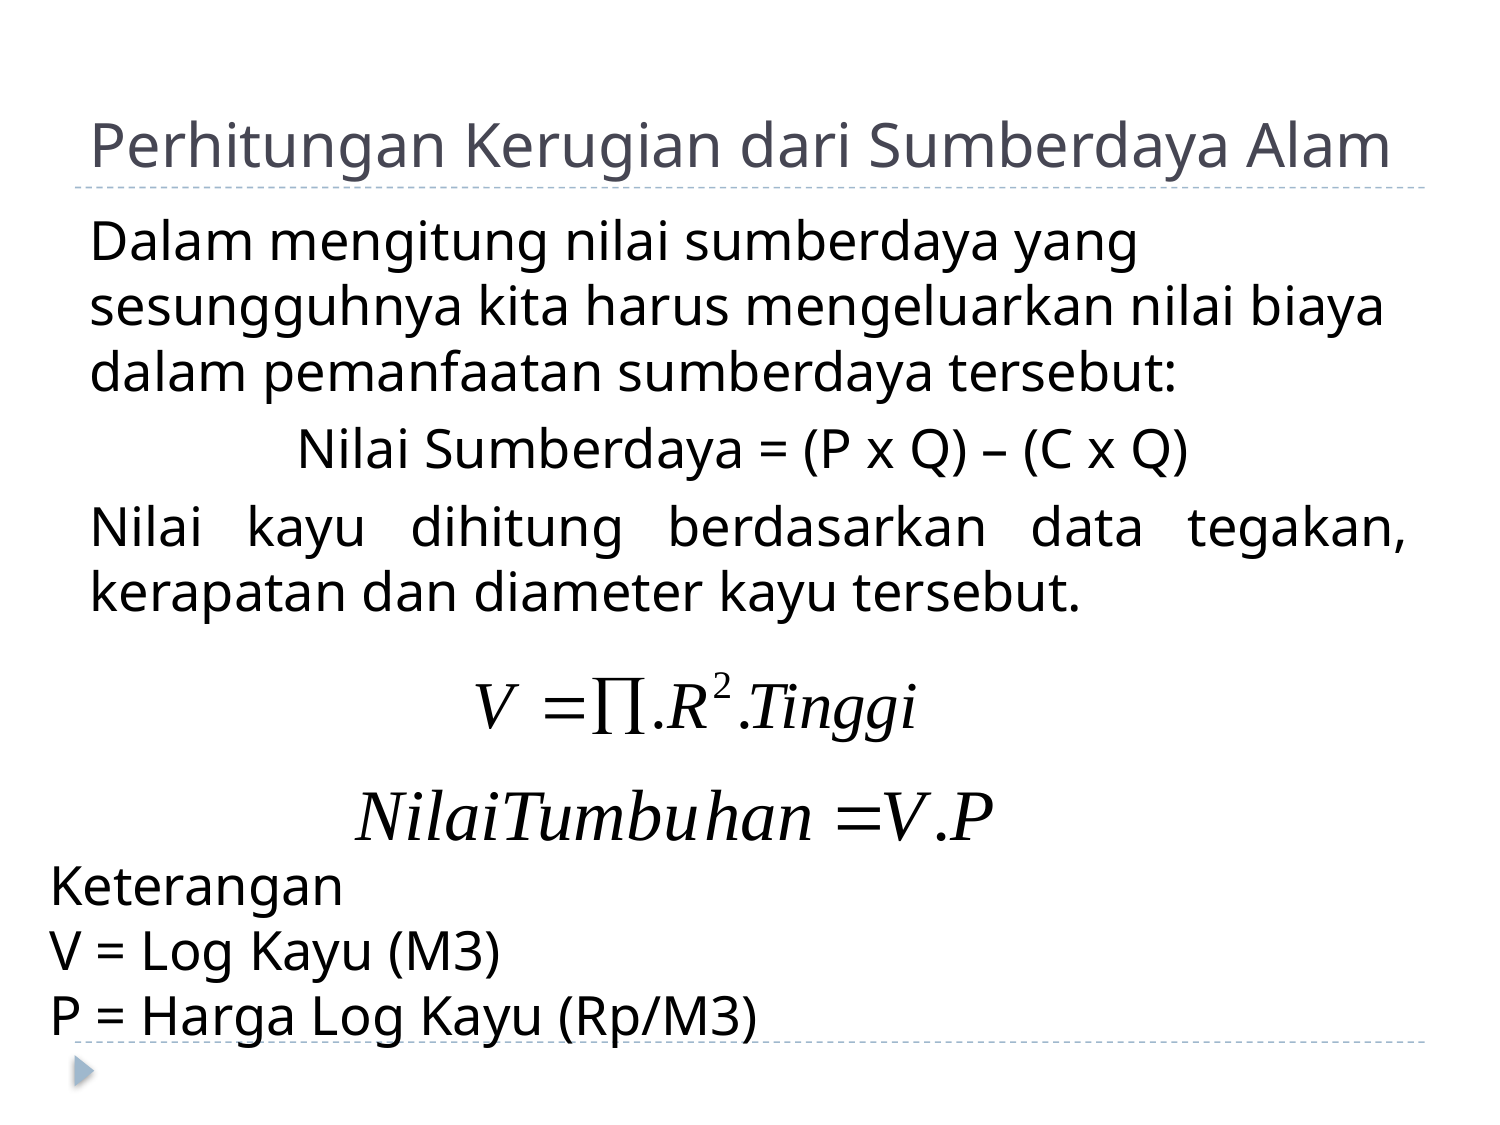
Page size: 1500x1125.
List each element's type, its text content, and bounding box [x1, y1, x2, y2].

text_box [468, 655, 938, 757]
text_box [340, 773, 1008, 859]
text_box Keterangan V = Log Kayu (M3) P = Harga Log Kayu (Rp/M3) [34, 843, 774, 1054]
list Dalam mengitung nilai sumberdaya yang sesungguhnya kita harus mengeluarkan nilai biaya dalam pemanfaatan sumberdaya tersebut: Nilai Sumberdaya = (P x Q) – (C x Q) Nilai kayu dihitung berdasarkan data tegakan, kerapatan dan diameter kayu tersebut. [75, 199, 1425, 769]
title Perhitungan Kerugian dari Sumberdaya Alam [75, 24, 1425, 188]
